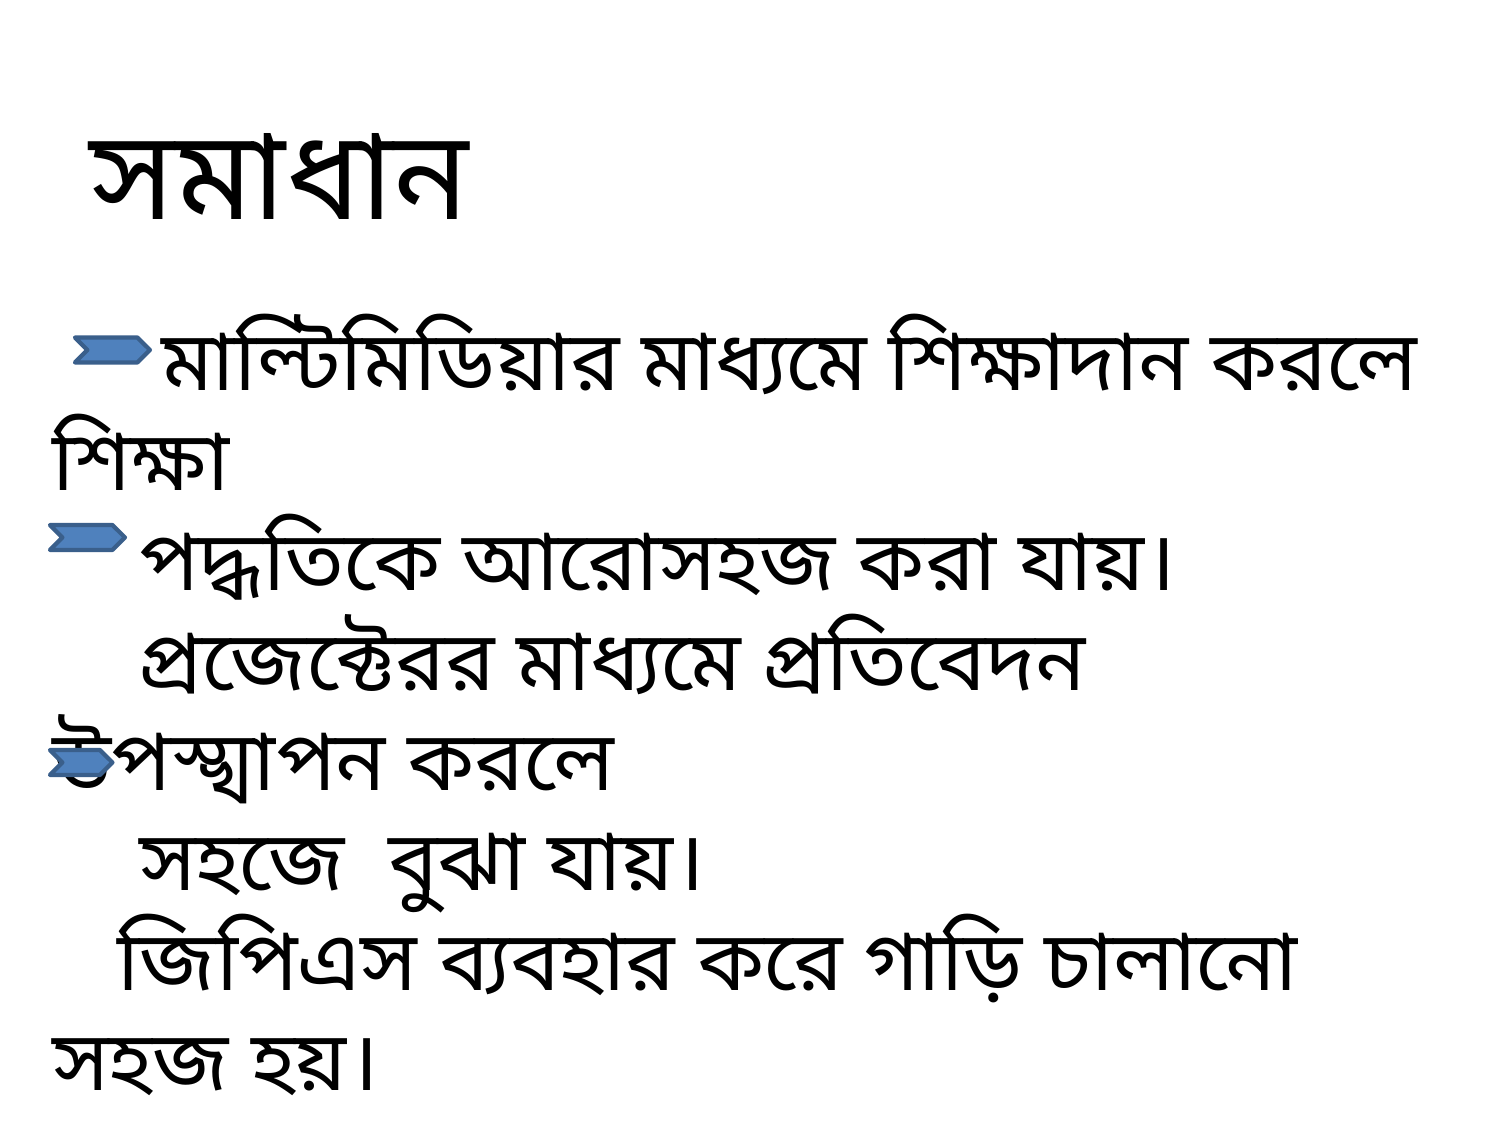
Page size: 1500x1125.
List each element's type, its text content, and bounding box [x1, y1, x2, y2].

text_box সমাধান [75, 87, 488, 253]
text_box [73, 335, 153, 365]
text_box [48, 522, 128, 553]
text_box [48, 747, 115, 778]
text_box মাল্টিমিডিয়ার মাধ্যমে শিক্ষাদান করলে শিক্ষা পদ্ধতিকে আরোসহজ করা যায়। প্রজেক্টেরর মাধ্যমে প্রতিবেদন উপস্খাপন করলে সহজে বুঝা যায়। জিপিএস ব্যবহার করে গাড়ি চালানো সহজ হয়। [37, 299, 1450, 1125]
